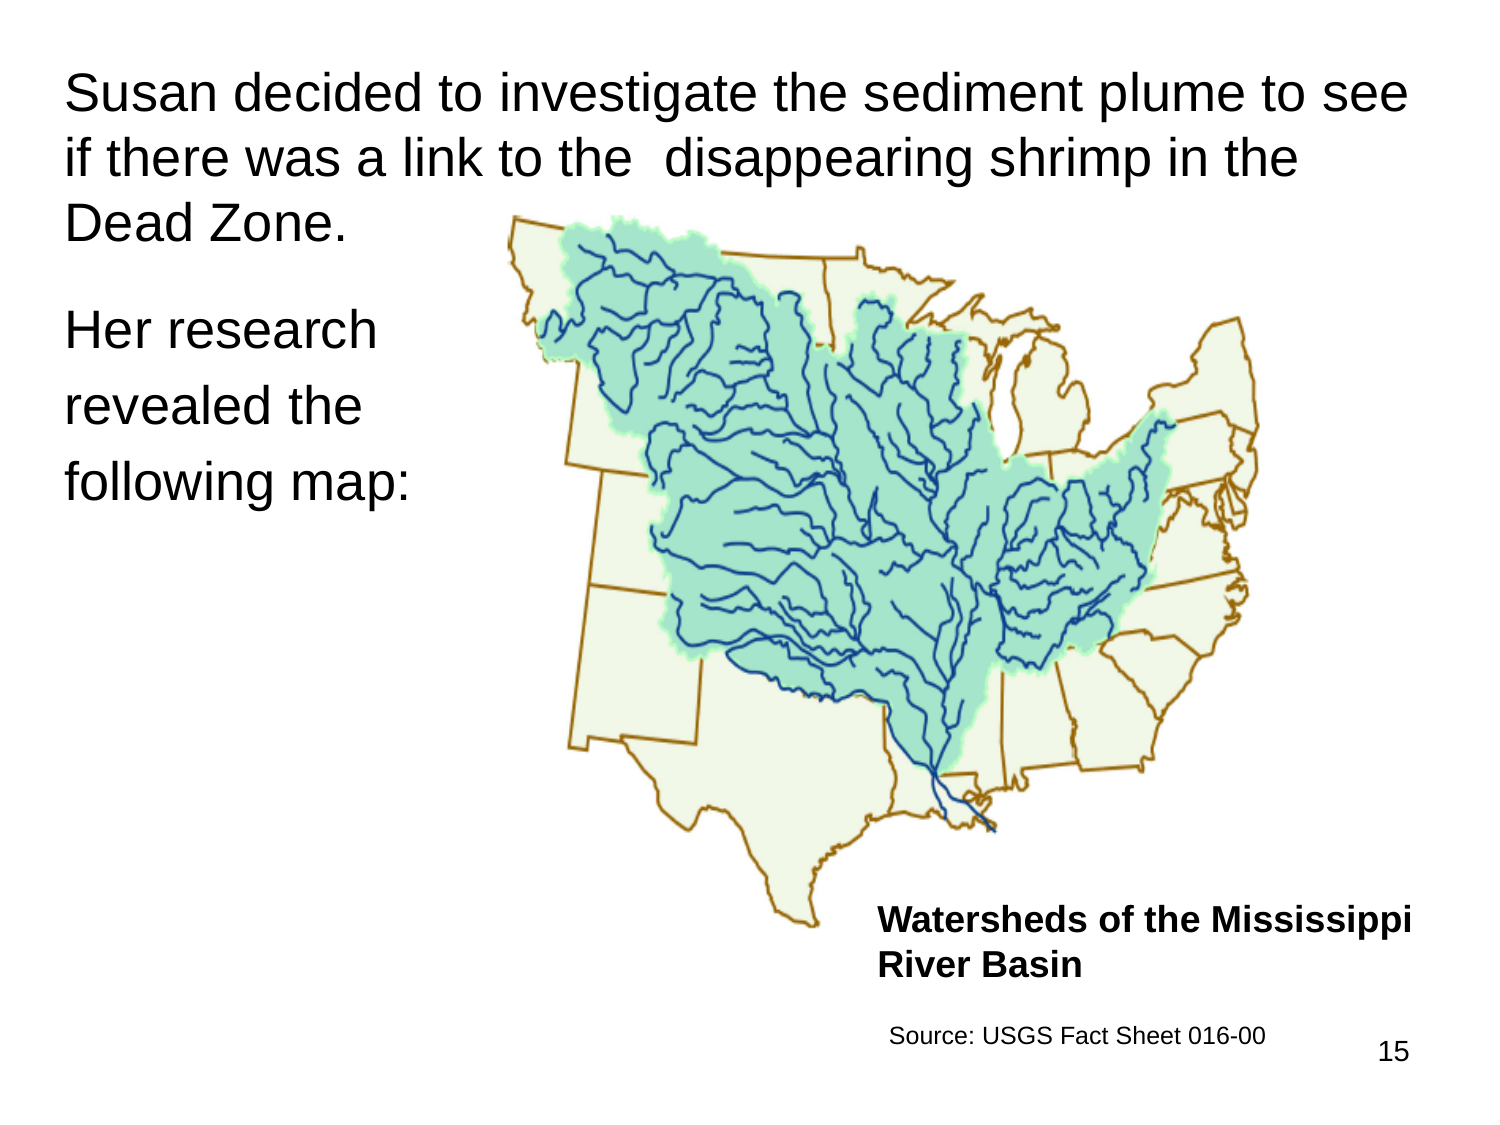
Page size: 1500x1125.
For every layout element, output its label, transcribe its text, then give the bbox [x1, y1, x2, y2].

slide_number 15 [1074, 1024, 1426, 1103]
text_box Source: USGS Fact Sheet 016-00 [874, 1012, 1282, 1058]
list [499, 212, 1263, 932]
text_box Her research revealed the following map: [50, 287, 450, 519]
text_box Susan decided to investigate the sediment plume to see if there was a link to the disappearing shrimp in the Dead Zone. [50, 49, 1438, 260]
text_box Watersheds of the Mississippi River Basin [862, 887, 1438, 993]
